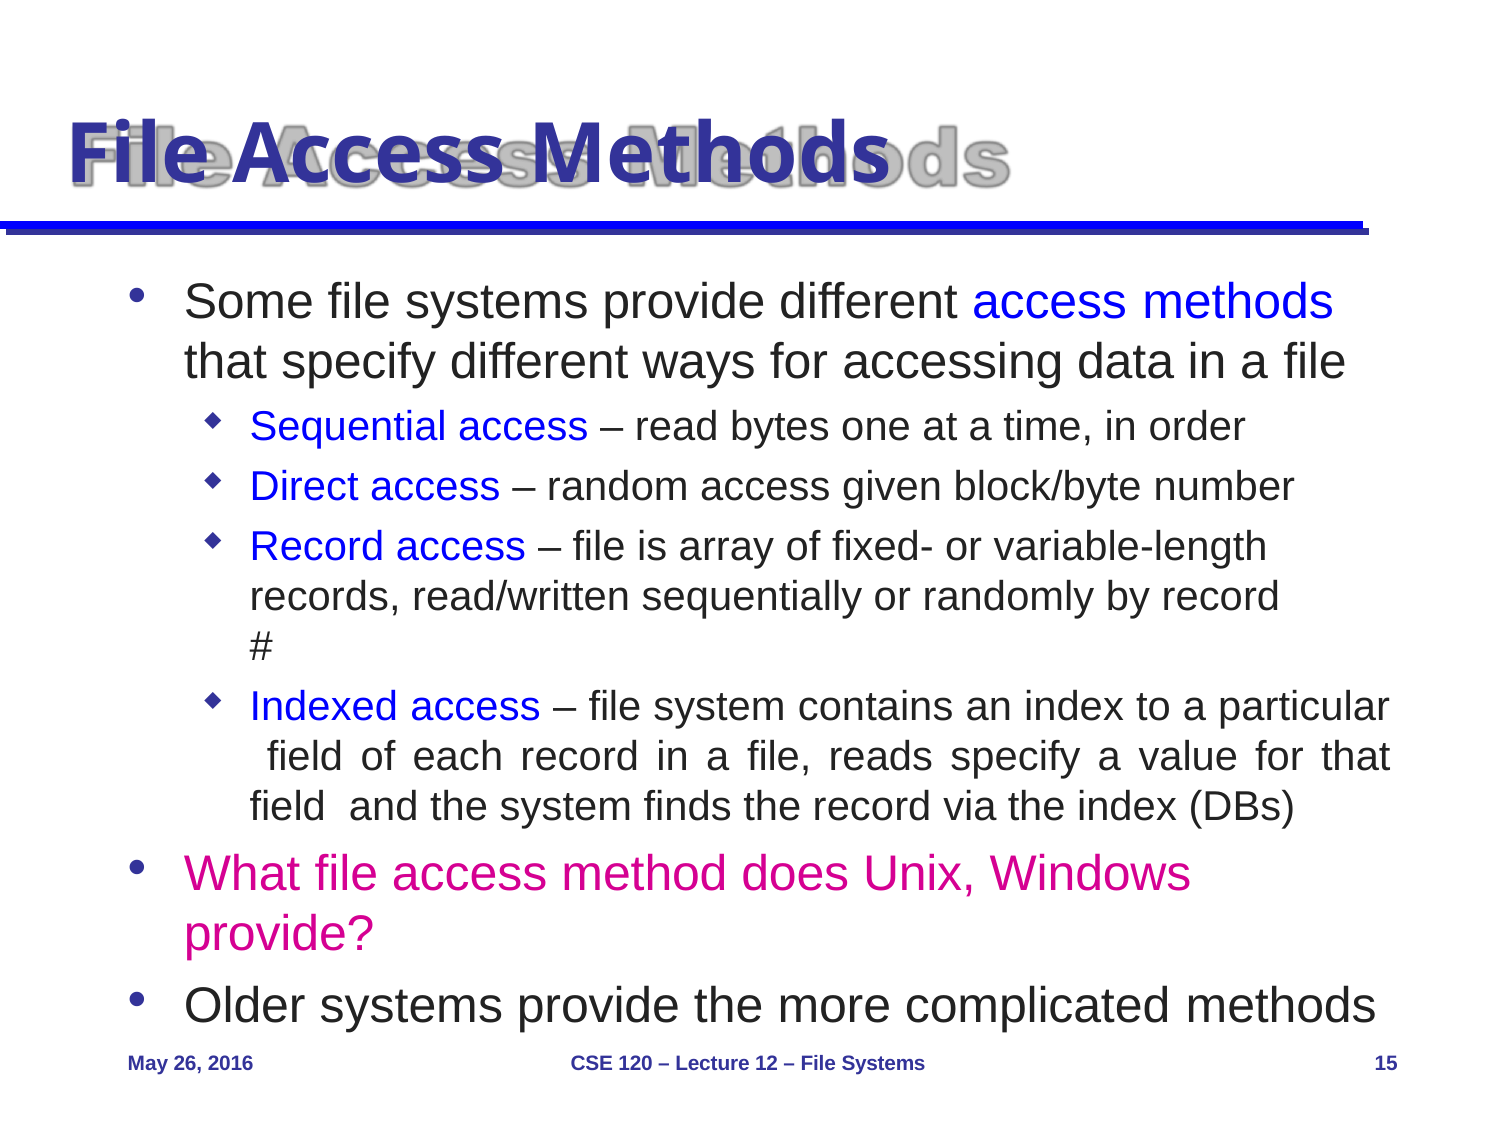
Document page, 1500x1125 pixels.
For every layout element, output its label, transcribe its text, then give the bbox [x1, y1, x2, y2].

text_box Some file systems provide different access methods that specify different ways for accessing data in a file Sequential access – read bytes one at a time, in order Direct access – random access given block/byte number Record access – file is array of fixed- or variable-length records, read/written sequentially or randomly by record # Indexed access – file system contains an index to a particular field of each record in a file, reads specify a value for that field and the system finds the record via the index (DBs) What file access method does Unix, Windows provide? Older systems provide the more complicated methods [125, 266, 1404, 1033]
text_box [13, 78, 1066, 262]
slide_number 15 [1370, 1049, 1402, 1125]
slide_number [125, 1049, 257, 1125]
title File Access Methods [63, 97, 1011, 288]
footer CSE 120 – Lecture 12 – File Systems [568, 1049, 932, 1125]
